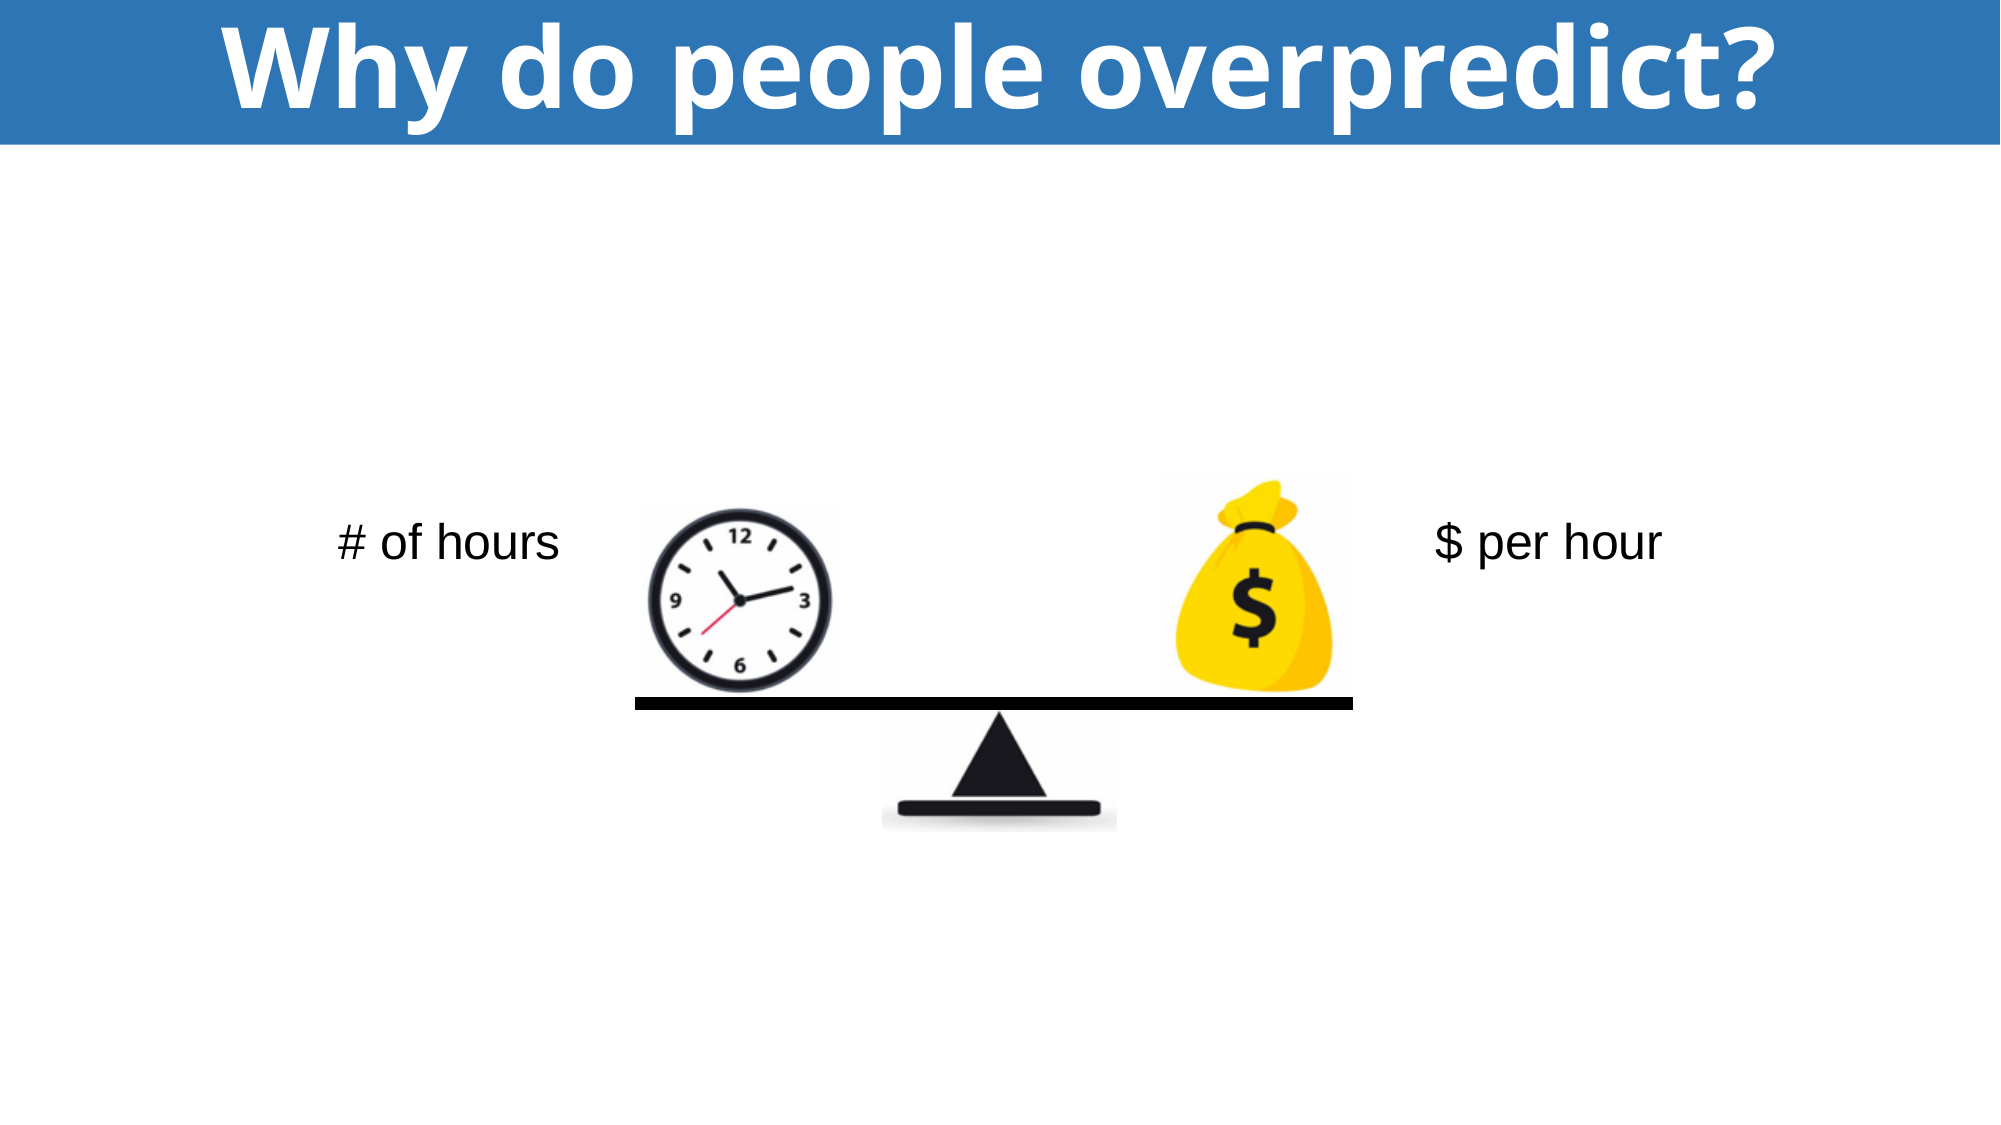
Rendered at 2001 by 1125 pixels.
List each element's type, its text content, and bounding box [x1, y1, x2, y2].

text_box $ per hour [1350, 502, 1758, 577]
title Why do people overpredict? [0, 0, 2000, 145]
text_box # of hours [242, 502, 658, 577]
picture [882, 709, 1117, 832]
picture [1162, 472, 1350, 697]
picture [642, 503, 839, 699]
